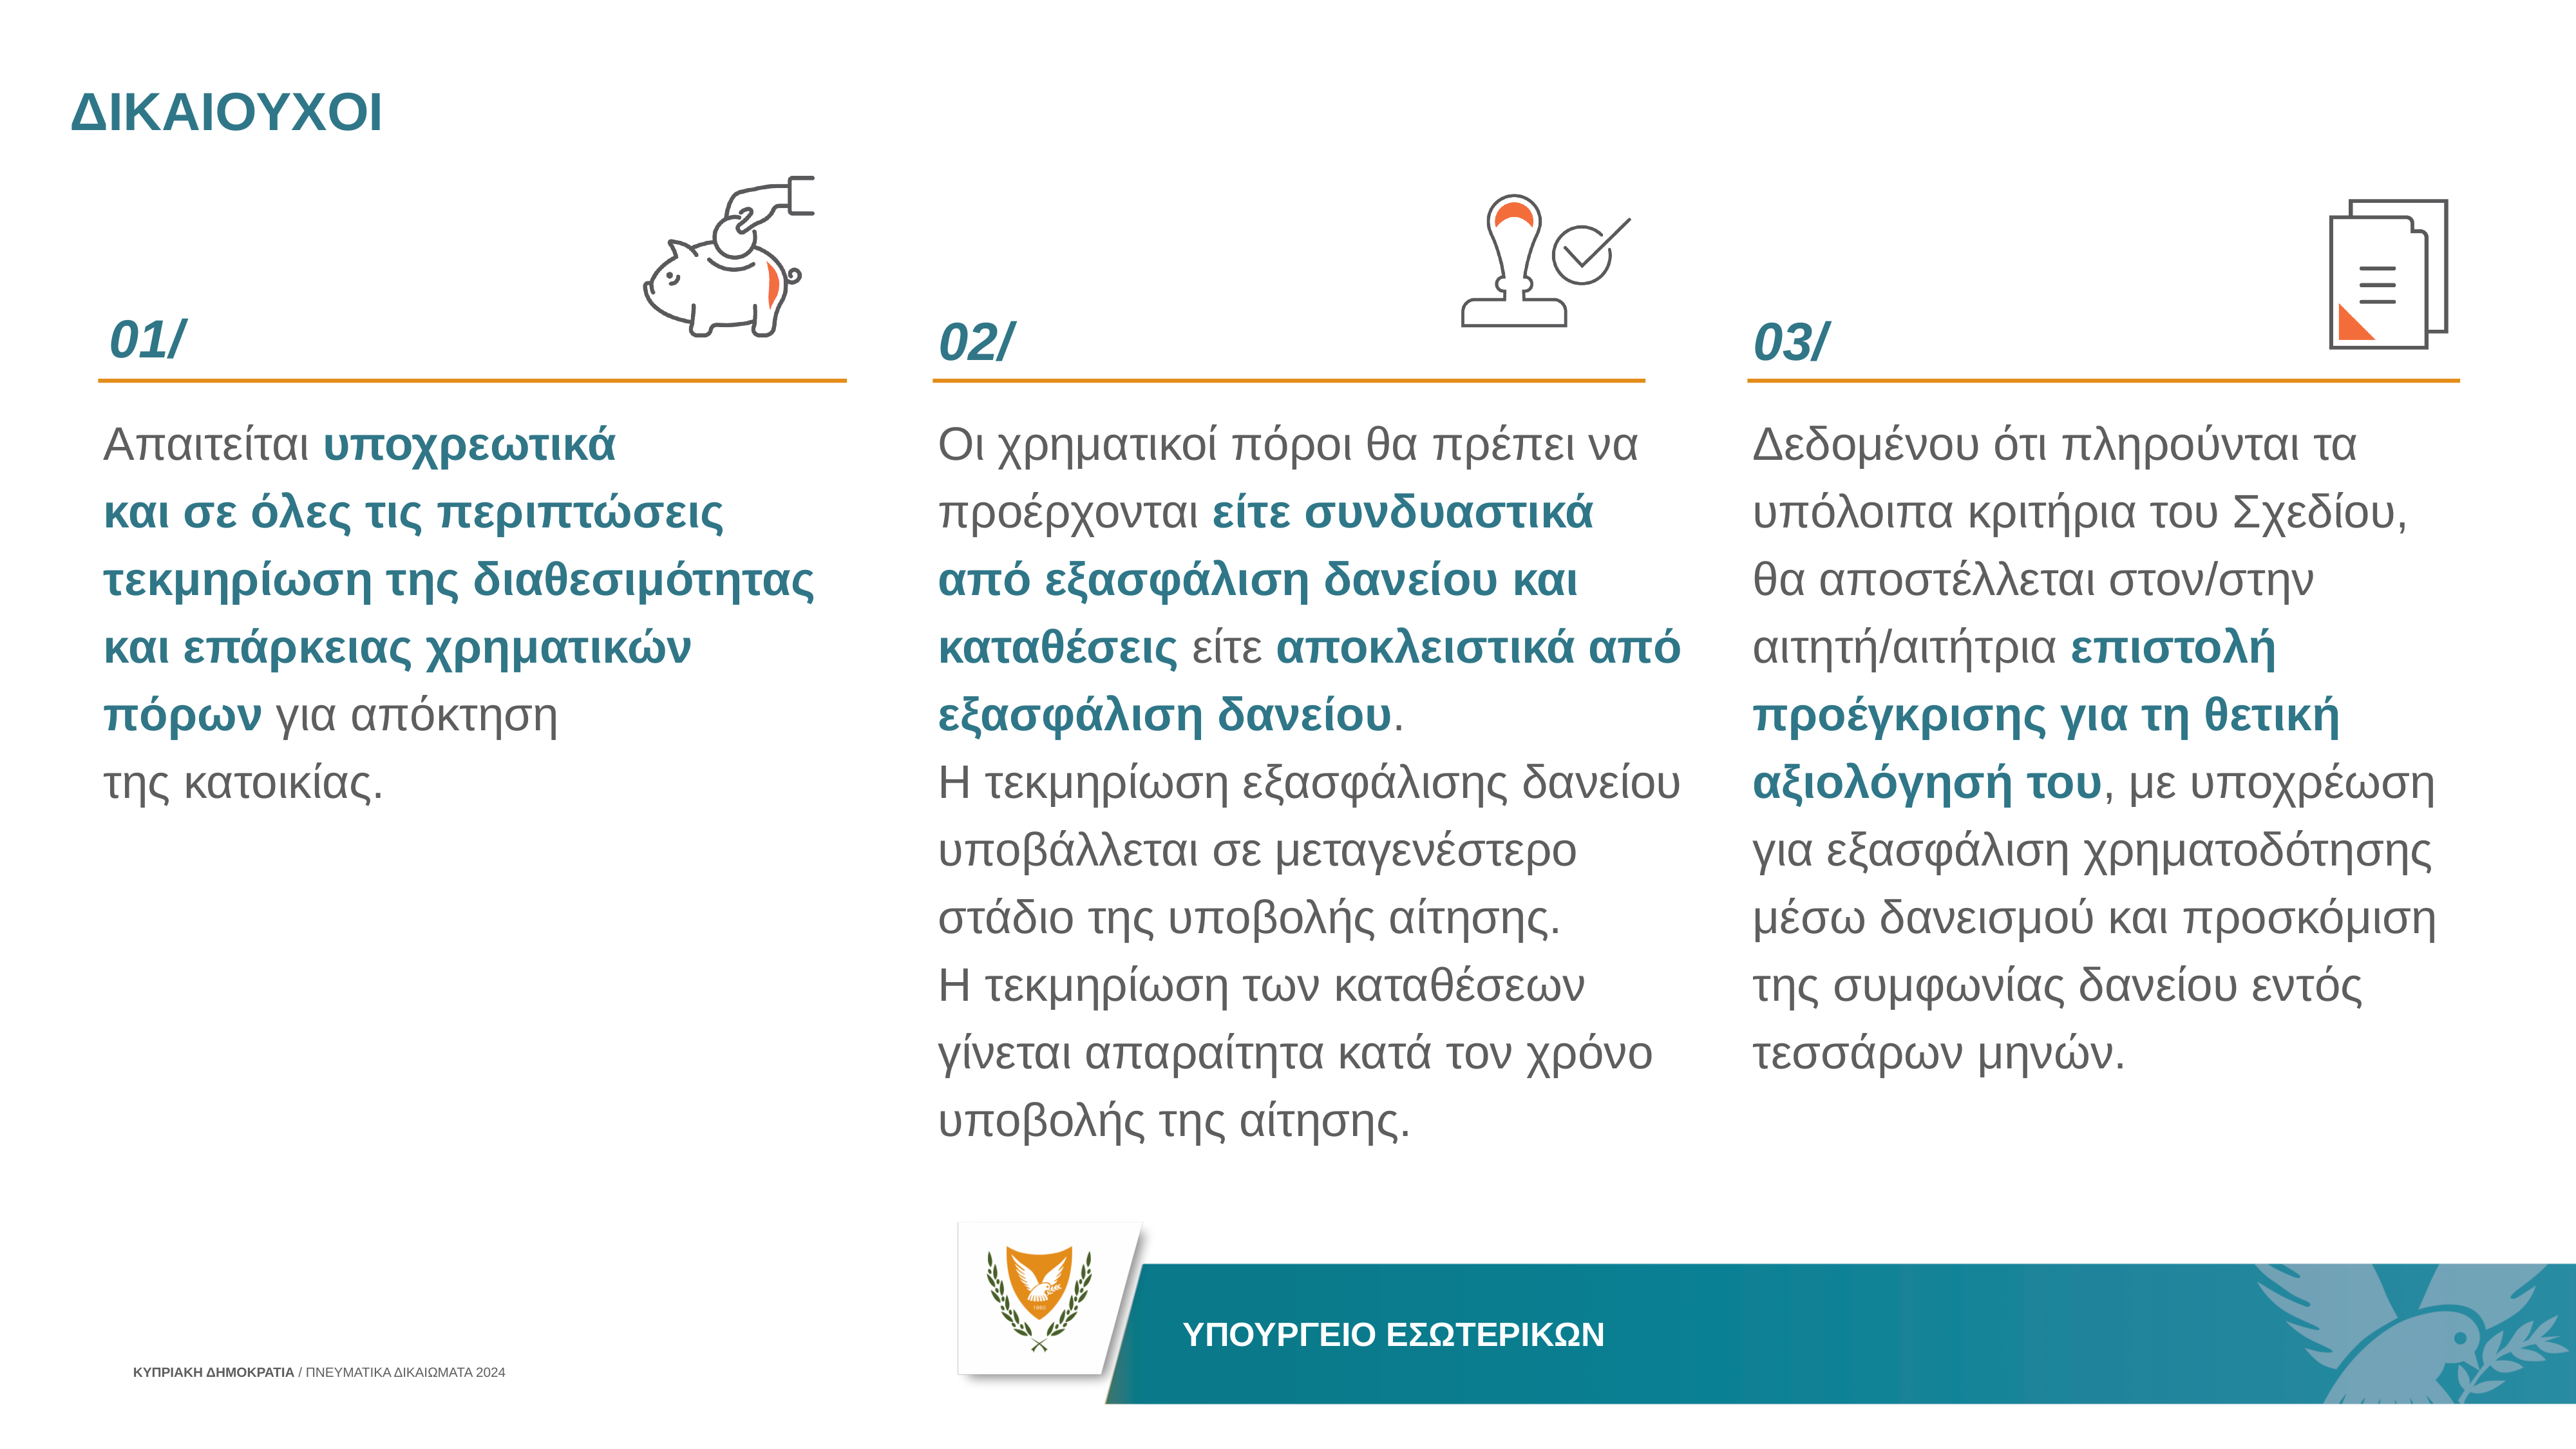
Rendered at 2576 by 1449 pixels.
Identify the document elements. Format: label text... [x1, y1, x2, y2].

text_box ΔΙΚΑΙΟΥΧΟΙ [64, 59, 1951, 147]
picture [944, 1094, 2576, 1448]
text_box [98, 166, 2478, 1153]
text_box ΚΥΠΡΙΑΚΗ ΔΗΜΟΚΡΑΤΙΑ / ΠΝΕΥΜΑΤΙΚΑ ΔΙΚΑΙΩΜΑΤΑ 2024 [128, 1358, 553, 1410]
